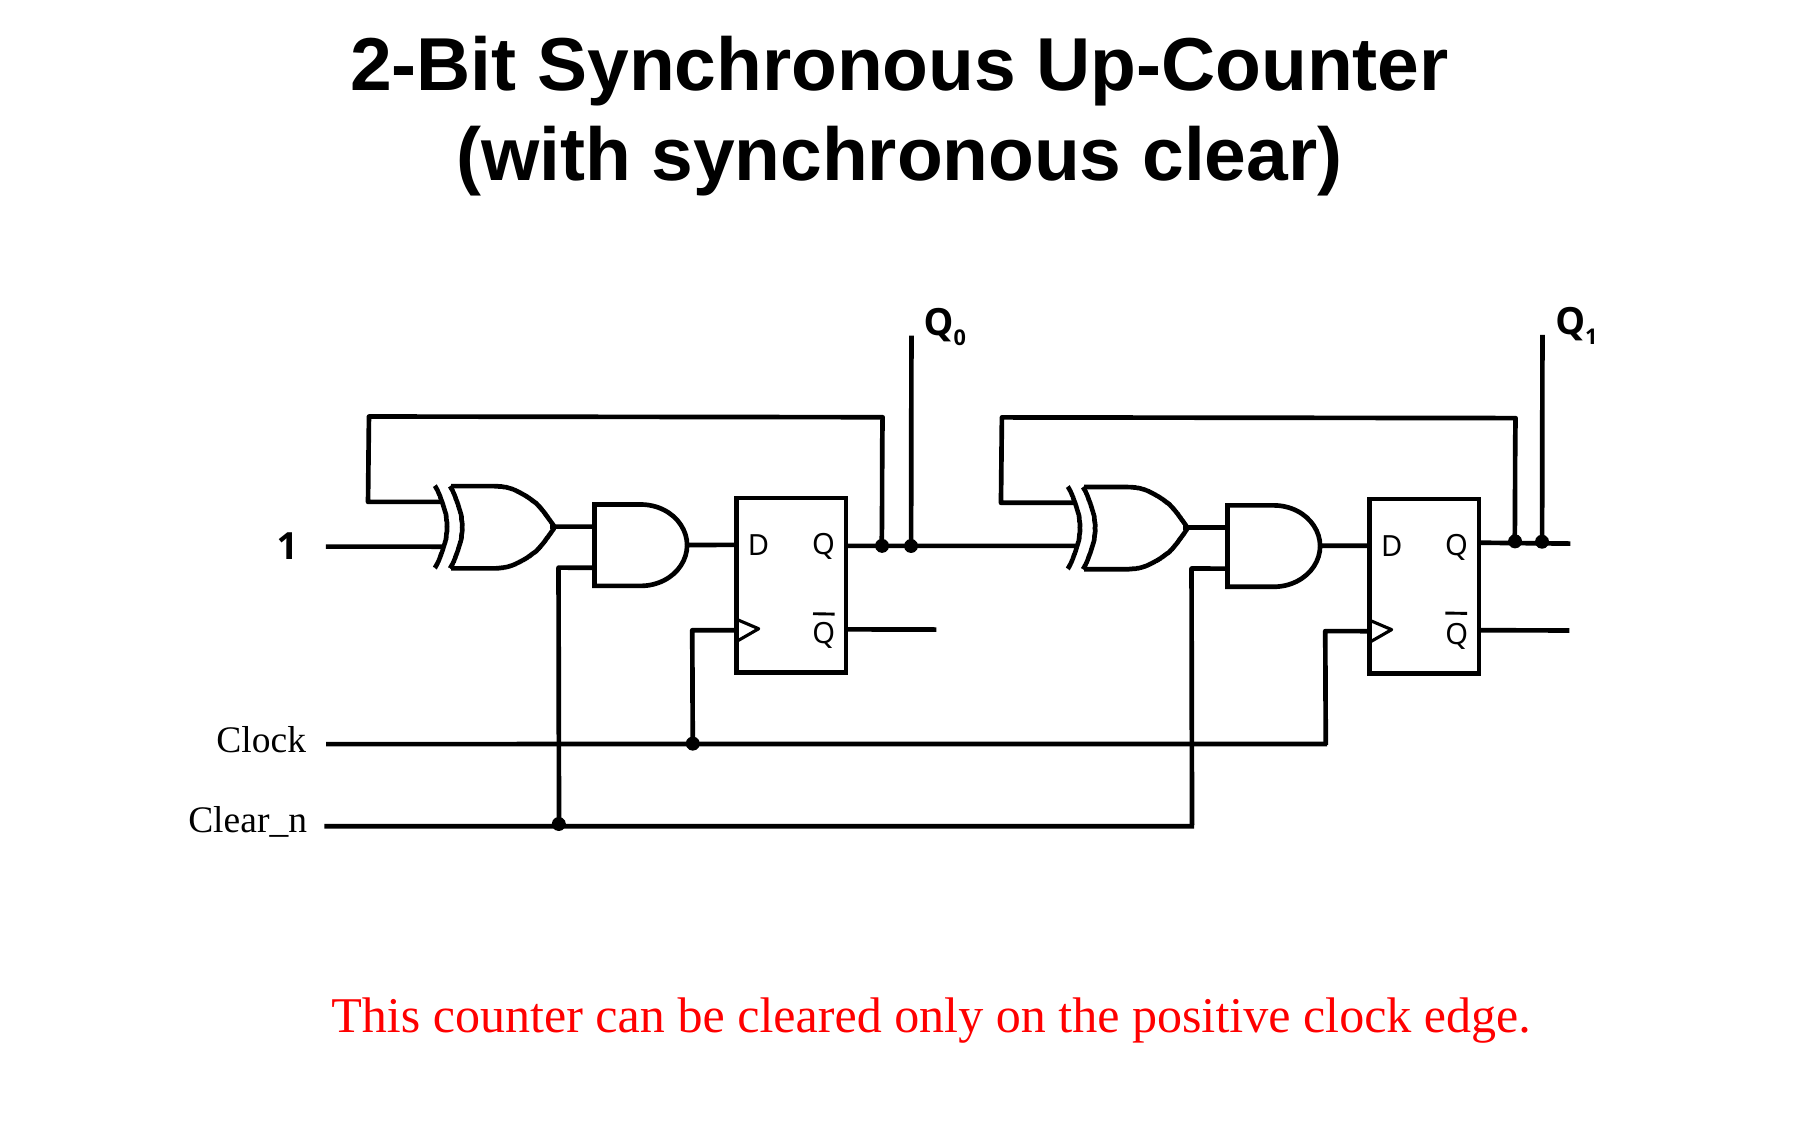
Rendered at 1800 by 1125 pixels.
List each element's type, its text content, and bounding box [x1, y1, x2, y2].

text_box This counter can be cleared only on the positive clock edge. [316, 974, 1547, 1050]
text_box 2-Bit Synchronous Up-Counter (with synchronous clear) [149, 8, 1650, 223]
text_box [172, 297, 1606, 849]
